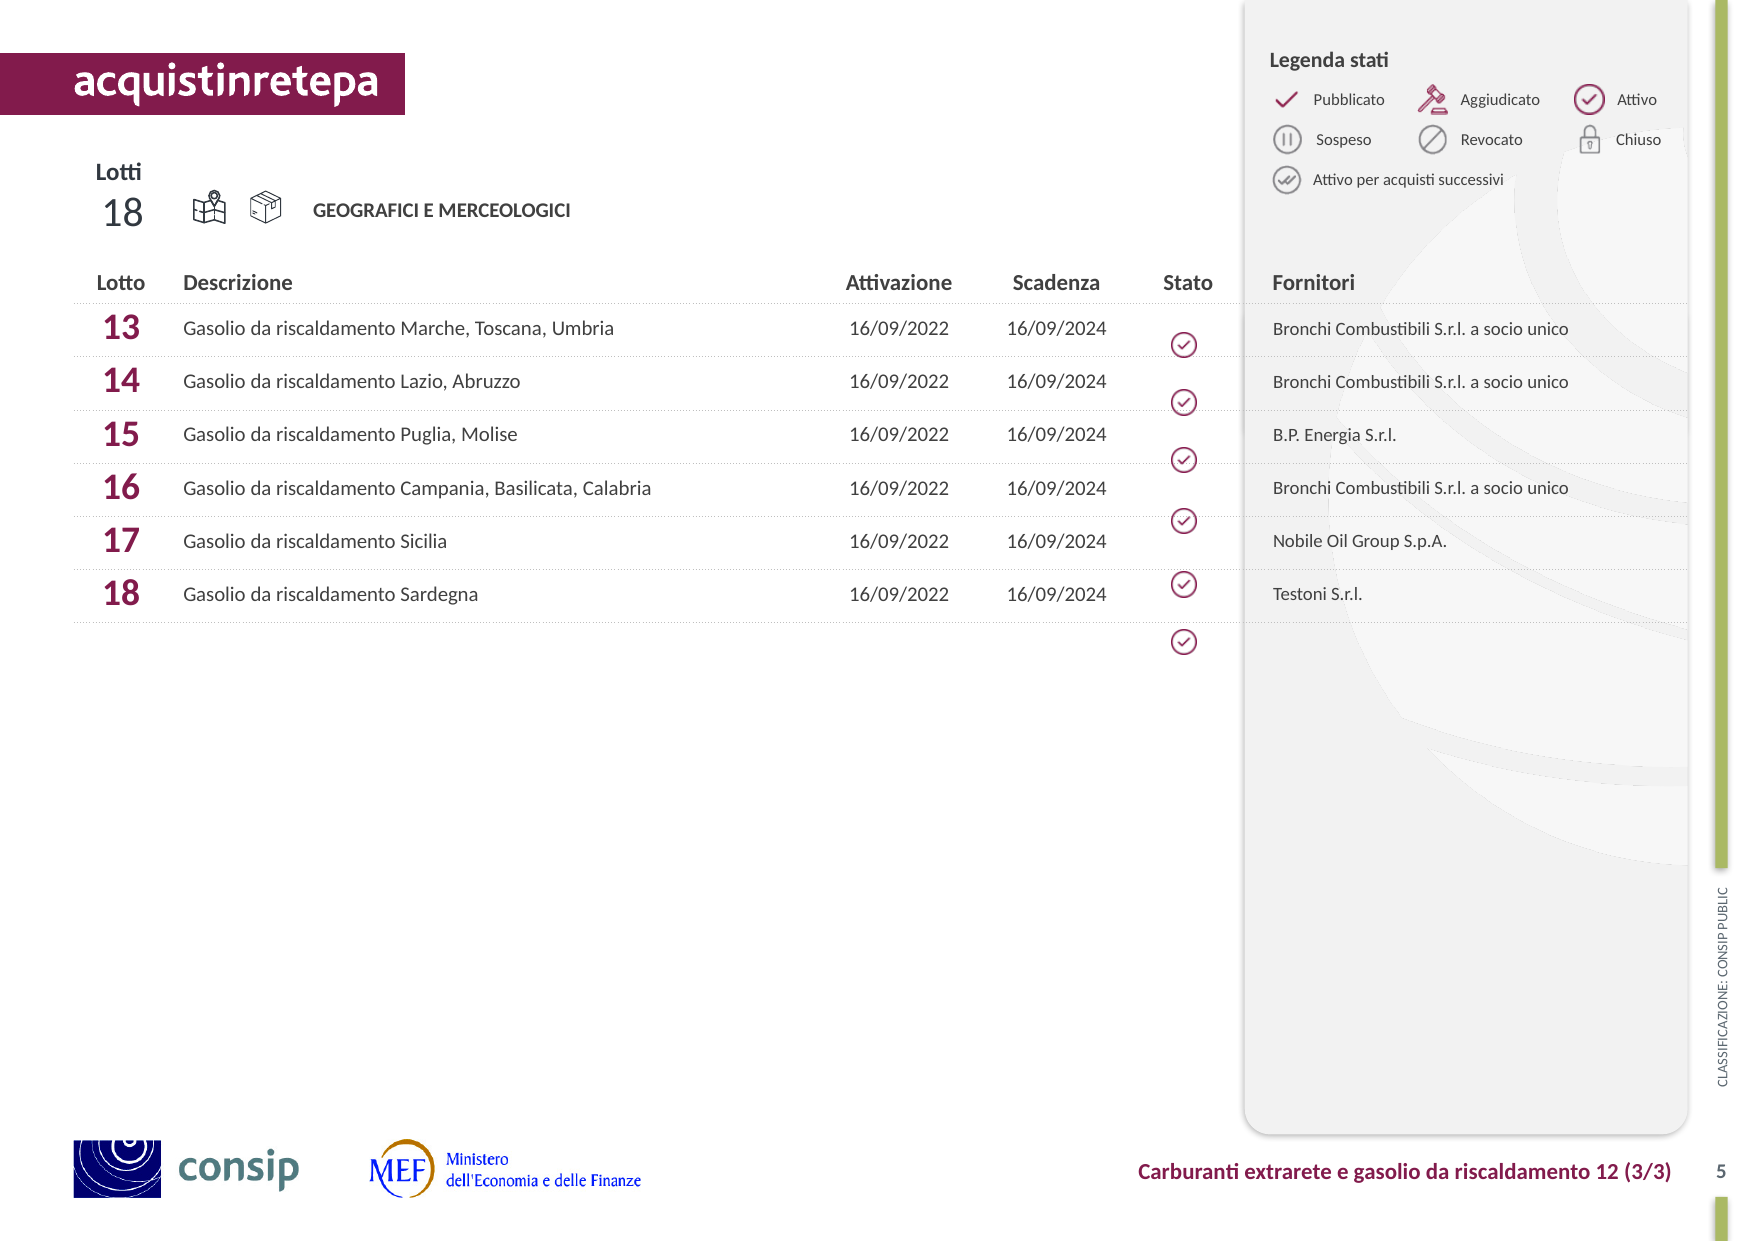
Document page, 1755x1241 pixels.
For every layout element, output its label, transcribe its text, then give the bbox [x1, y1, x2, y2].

picture [1271, 124, 1688, 896]
text_box Aggiudicato [1445, 81, 1558, 117]
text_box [193, 190, 226, 224]
picture [1417, 84, 1448, 115]
table_cell [1133, 570, 1243, 623]
picture [1170, 331, 1198, 359]
table_cell 16/09/2024 [980, 516, 1133, 570]
table_cell 16/09/2022 [818, 516, 980, 570]
table_cell 16/09/2024 [980, 410, 1133, 463]
table_cell Nobile Oil Group S.p.A. [1243, 516, 1686, 570]
table_cell [1133, 304, 1243, 357]
table_cell Testoni S.r.l. [1243, 570, 1686, 623]
picture [1170, 571, 1198, 598]
table_cell Gasolio da riscaldamento Sicilia [168, 516, 818, 570]
picture [1272, 84, 1302, 115]
title Carburanti extrarete e gasolio da riscaldamento 12 (3/3) [735, 1149, 1688, 1216]
table_cell Bronchi Combustibili S.r.l. a socio unico [1243, 357, 1686, 410]
picture [1170, 389, 1198, 416]
text_box Pubblicato [1298, 81, 1411, 117]
text_box Lotti 18 [81, 147, 164, 243]
text_box Attivo per acquisti successivi [1299, 161, 1526, 197]
table_cell Gasolio da riscaldamento Lazio, Abruzzo [168, 357, 818, 410]
table_cell Gasolio da riscaldamento Marche, Toscana, Umbria [168, 304, 818, 357]
picture [1170, 628, 1198, 656]
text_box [1715, 0, 1728, 1241]
table_cell 16/09/2024 [980, 463, 1133, 516]
table_cell 16/09/2022 [818, 304, 980, 357]
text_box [250, 190, 282, 224]
table_cell 16/09/2022 [818, 357, 980, 410]
text_box Attivo [1602, 81, 1682, 117]
table_cell Gasolio da riscaldamento Campania, Basilicata, Calabria [168, 463, 818, 516]
table_cell 16/09/2024 [980, 357, 1133, 410]
text_box Chiuso [1605, 121, 1684, 157]
table_cell B.P. Energia S.r.l. [1243, 410, 1686, 463]
table_cell Bronchi Combustibili S.r.l. a socio unico [1243, 304, 1686, 357]
table_cell [1133, 516, 1243, 570]
table_header Scadenza [980, 266, 1133, 304]
picture [1574, 84, 1605, 115]
table_cell 16/09/2022 [818, 570, 980, 623]
text_box Revocato [1449, 121, 1549, 157]
table_cell 18 [74, 570, 168, 623]
table_cell 13 [74, 304, 168, 357]
table_cell 16/09/2022 [818, 463, 980, 516]
table_cell 14 [74, 357, 168, 410]
table_cell Gasolio da riscaldamento Sardegna [168, 570, 818, 623]
table_cell [1133, 463, 1243, 516]
table_cell [1133, 357, 1243, 410]
table_cell Gasolio da riscaldamento Puglia, Molise [168, 410, 818, 463]
table_cell 15 [74, 410, 168, 463]
table_cell 16/09/2022 [818, 410, 980, 463]
table_header Descrizione [168, 266, 818, 304]
table_cell Bronchi Combustibili S.r.l. a socio unico [1243, 463, 1686, 516]
text_box Sospeso [1302, 121, 1390, 157]
picture [1170, 508, 1198, 535]
table_cell 16/09/2024 [980, 570, 1133, 623]
text_box Legenda stati [1255, 38, 1456, 80]
table_header Lotto [74, 266, 168, 304]
table_cell 16/09/2024 [980, 304, 1133, 357]
table_header Fornitori [1243, 266, 1686, 304]
picture [369, 1139, 641, 1198]
picture [73, 1140, 299, 1198]
picture [1170, 447, 1198, 474]
table_header Attivazione [818, 266, 980, 304]
text_box GEOGRAFICI E MERCEOLOGICI [298, 189, 618, 229]
table_header Stato [1133, 266, 1243, 304]
table_cell 17 [74, 516, 168, 570]
table_cell [1133, 410, 1243, 463]
table_cell 16 [74, 463, 168, 516]
